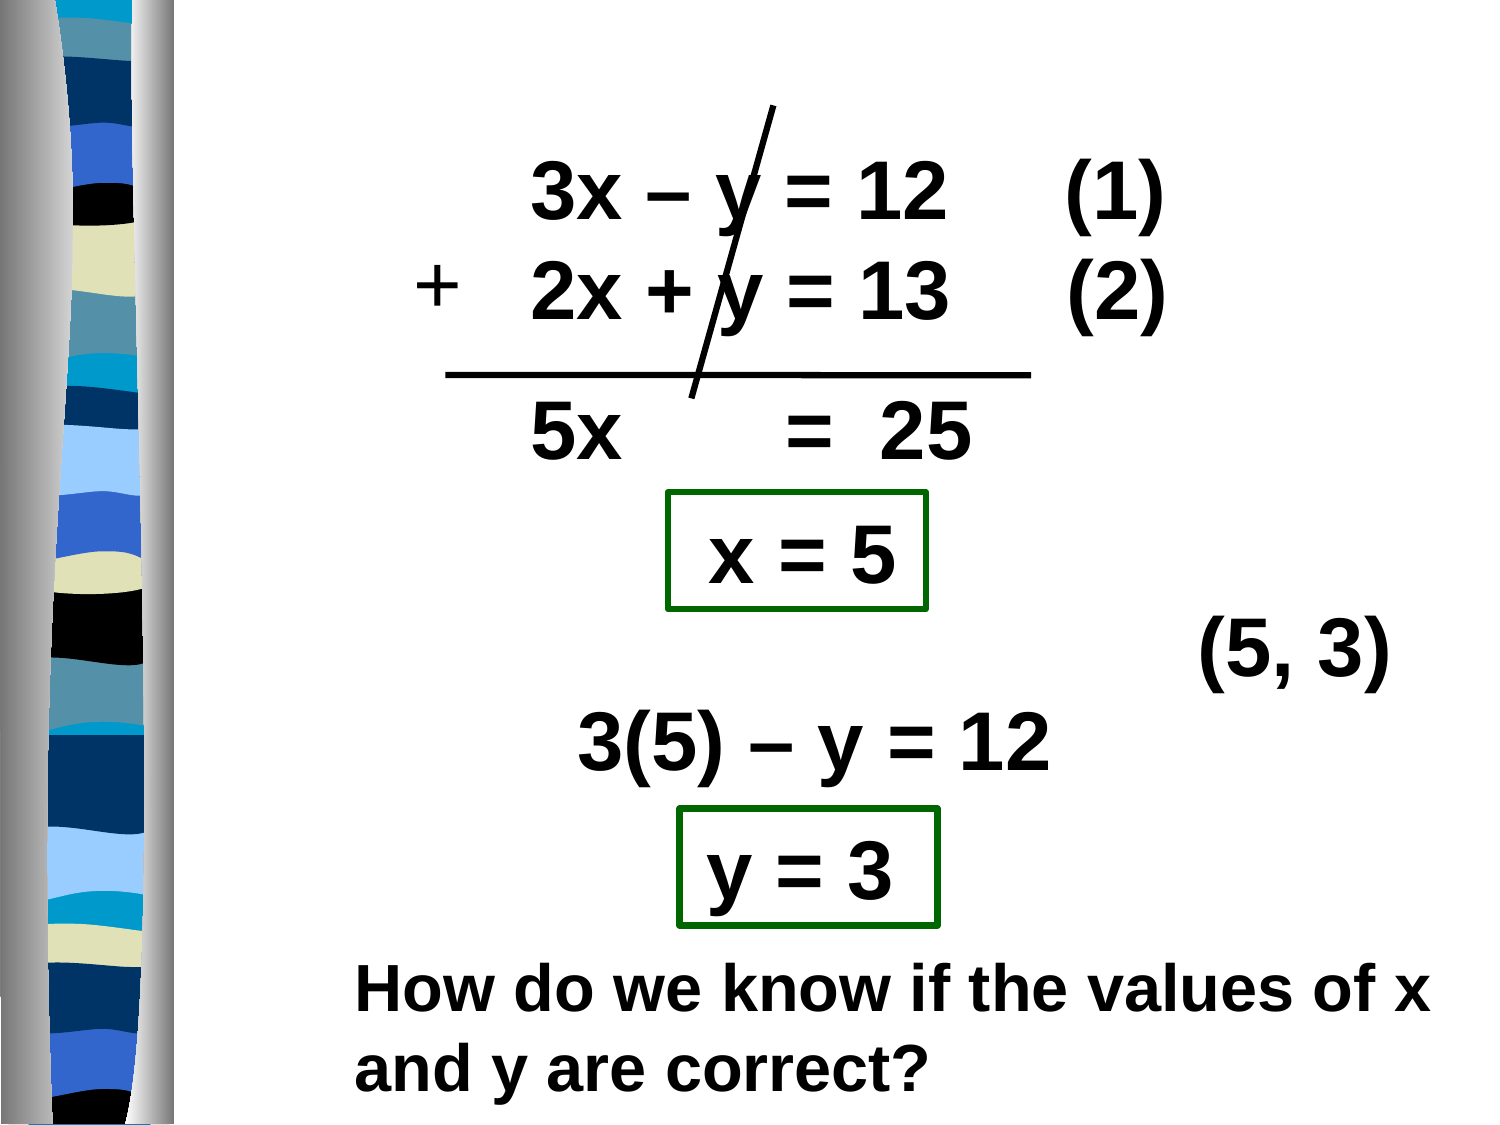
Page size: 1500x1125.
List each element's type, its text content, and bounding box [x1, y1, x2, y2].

text_box 3x – y = 12 (1) 2x + y = 13 (2) [515, 128, 763, 344]
text_box How do we know if the values of x and y are correct? [339, 937, 1489, 1113]
text_box 5x = 25 [515, 368, 1348, 484]
text_box (5, 3) [1171, 585, 1418, 701]
text_box [678, 806, 939, 928]
text_box 3x – y = 12 (1) 2x + y = 13 (2) [711, 128, 1348, 344]
text_box [666, 490, 928, 611]
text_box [585, 210, 880, 294]
text_box 3(5) – y = 12 [562, 679, 1102, 795]
text_box + [398, 222, 504, 338]
